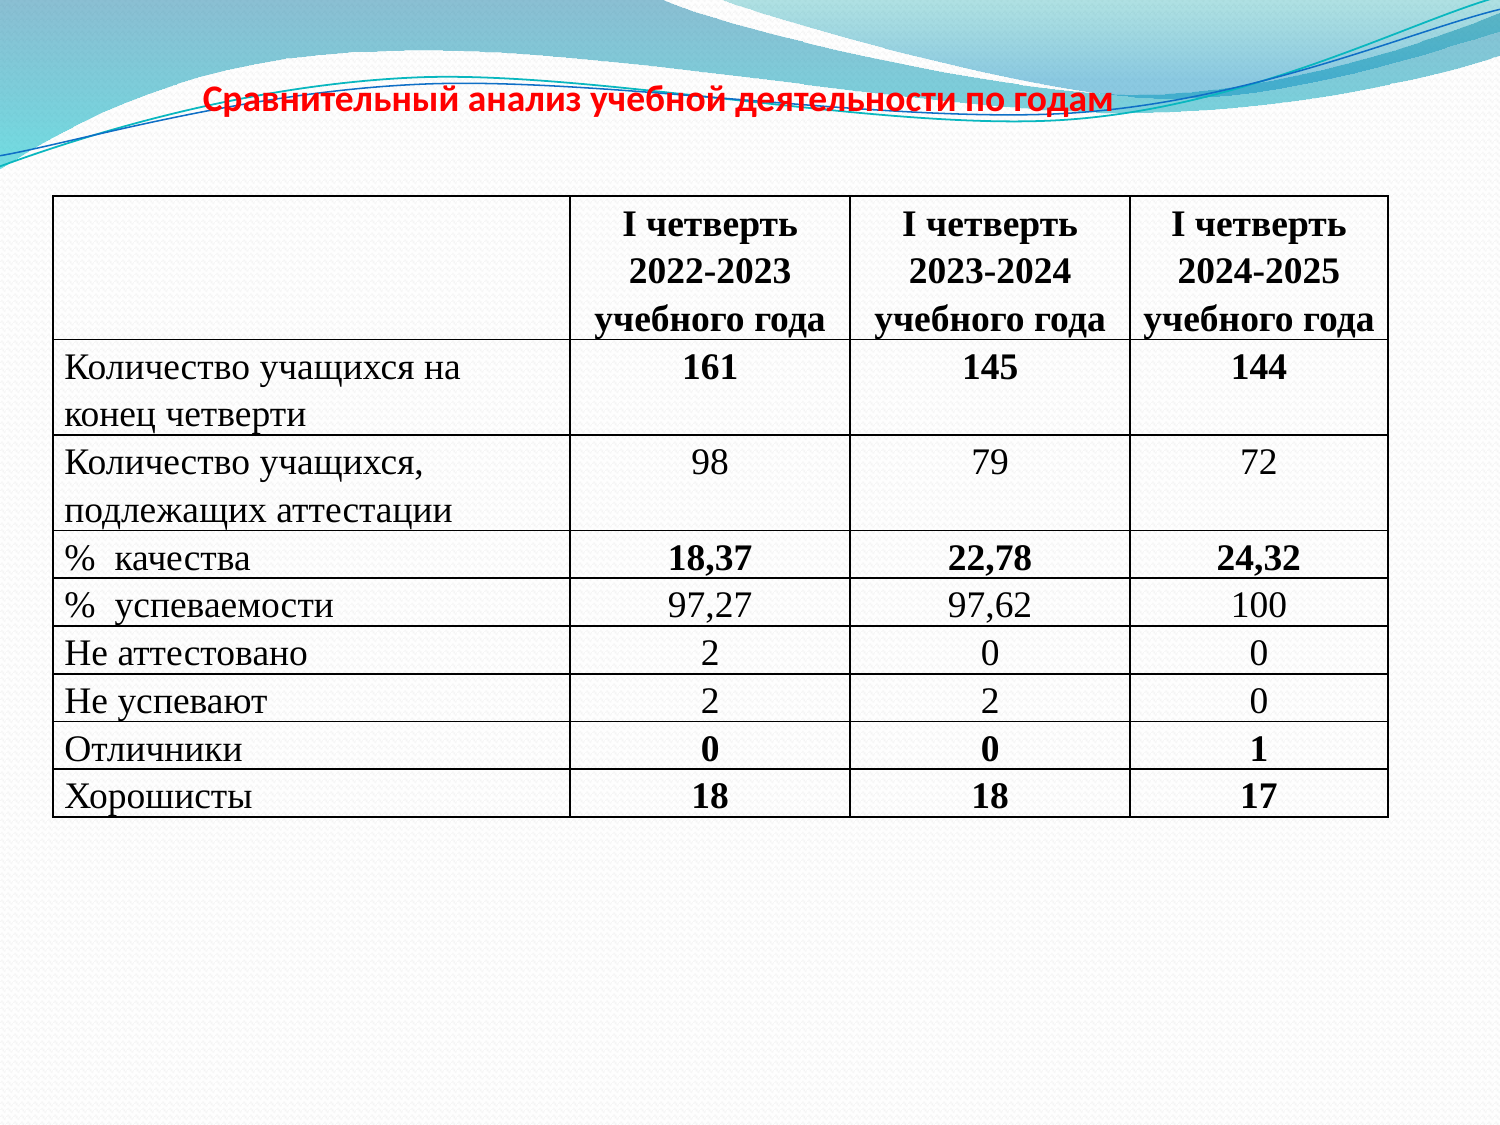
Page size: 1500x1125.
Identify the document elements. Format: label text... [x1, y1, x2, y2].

table_header I четверть 2024-2025 учебного года [1131, 197, 1387, 339]
table_cell 97,27 [571, 579, 849, 625]
table_cell 17 [1131, 770, 1387, 816]
table_cell Количество учащихся, подлежащих аттестации [54, 436, 569, 530]
table_cell Не успевают [54, 675, 569, 721]
table_cell Отличники [54, 722, 569, 768]
table_cell 161 [571, 340, 849, 434]
table_cell 0 [851, 722, 1129, 768]
table_cell 18,37 [571, 531, 849, 577]
table_cell 97,62 [851, 579, 1129, 625]
table_cell Хорошисты [54, 770, 569, 816]
table_cell Не аттестовано [54, 627, 569, 673]
table_cell 22,78 [851, 531, 1129, 577]
table_header I четверть 2022-2023 учебного года [571, 197, 849, 339]
text_box Сравнительный анализ учебной деятельности по годам [175, 66, 1131, 157]
table_cell 2 [571, 675, 849, 721]
table_cell 72 [1131, 436, 1387, 530]
table_cell 144 [1131, 340, 1387, 434]
table_cell 18 [851, 770, 1129, 816]
table_cell 0 [851, 627, 1129, 673]
table_cell 0 [1131, 627, 1387, 673]
table_cell % качества [54, 531, 569, 577]
table_cell 18 [571, 770, 849, 816]
table_cell 98 [571, 436, 849, 530]
table_cell 79 [851, 436, 1129, 530]
table_cell 0 [571, 722, 849, 768]
table_header I четверть 2023-2024 учебного года [851, 197, 1129, 339]
table_cell 145 [851, 340, 1129, 434]
table_cell 24,32 [1131, 531, 1387, 577]
table_cell 2 [571, 627, 849, 673]
table_cell Количество учащихся на конец четверти [54, 340, 569, 434]
table_cell 0 [1131, 675, 1387, 721]
table_header [54, 197, 569, 339]
table_cell 2 [851, 675, 1129, 721]
table_cell % успеваемости [54, 579, 569, 625]
table_cell 100 [1131, 579, 1387, 625]
table_cell 1 [1131, 722, 1387, 768]
